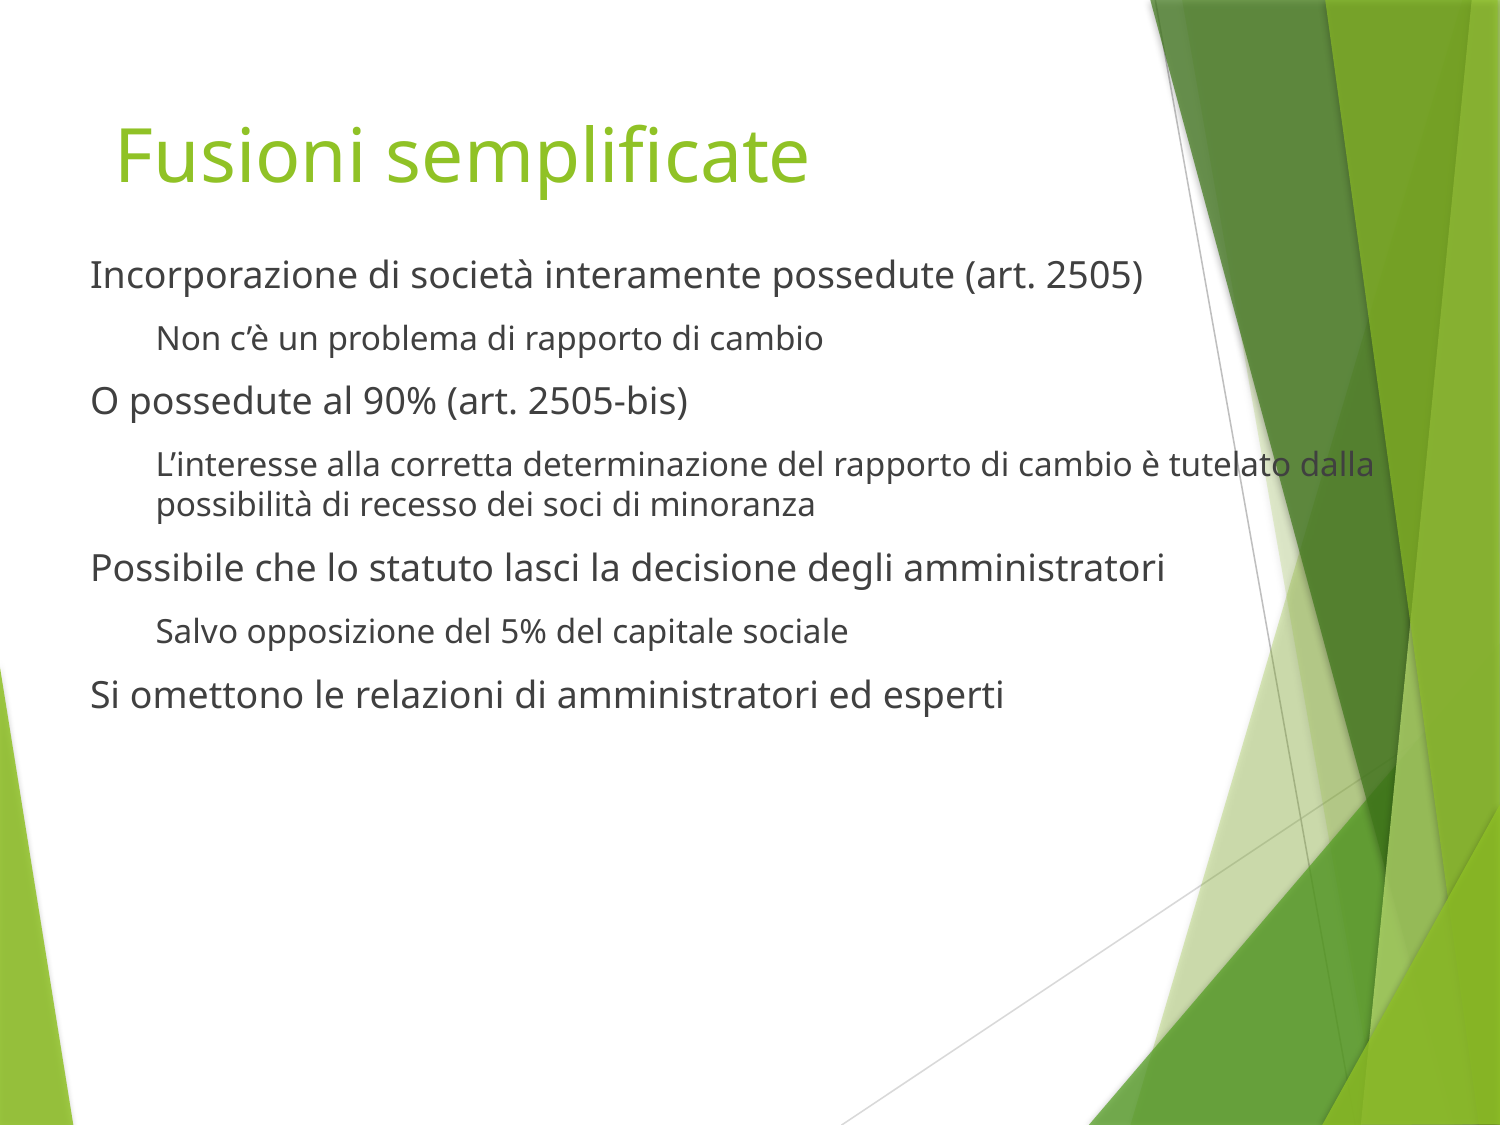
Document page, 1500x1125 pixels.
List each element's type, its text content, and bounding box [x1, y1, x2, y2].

list Incorporazione di società interamente possedute (art. 2505) Non c’è un problema di rapporto di cambio O possedute al 90% (art. 2505-bis) L’interesse alla corretta determinazione del rapporto di cambio è tutelato dalla possibilità di recesso dei soci di minoranza Possibile che lo statuto lasci la decisione degli amministratori Salvo opposizione del 5% del capitale sociale Si omettono le relazioni di amministratori ed esperti [75, 243, 1425, 1005]
title Fusioni semplificate [99, 99, 1142, 243]
